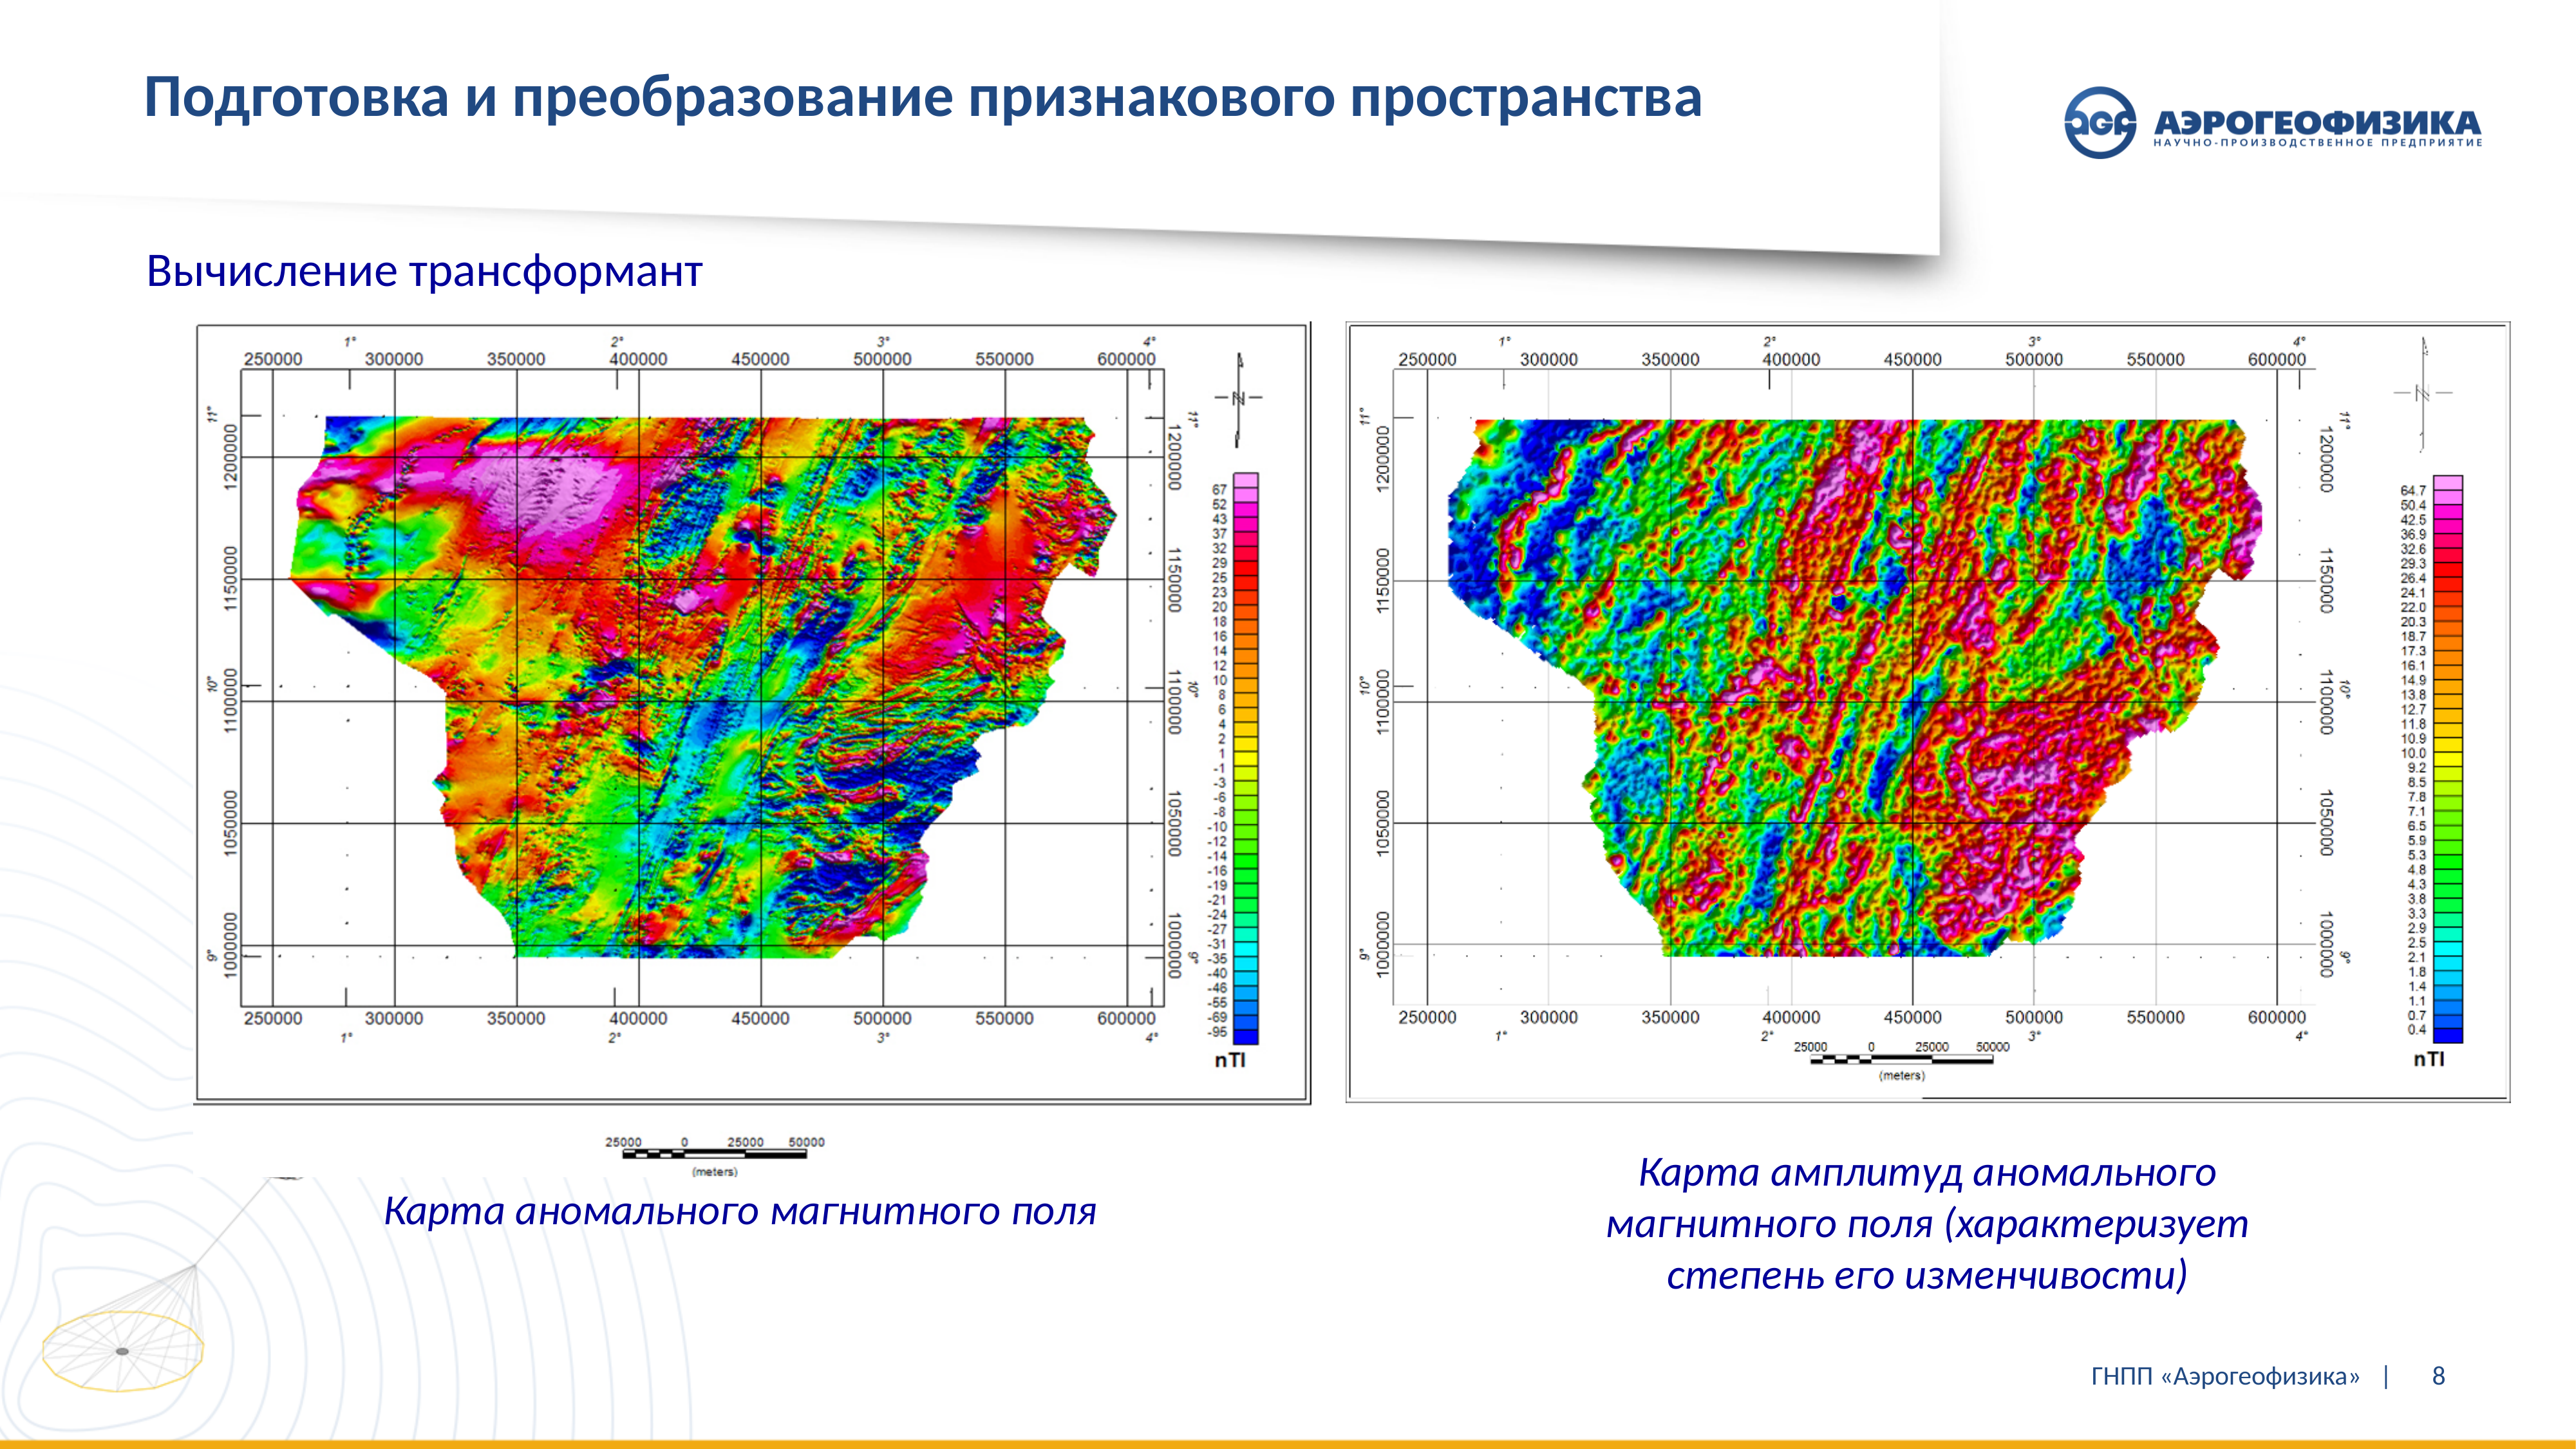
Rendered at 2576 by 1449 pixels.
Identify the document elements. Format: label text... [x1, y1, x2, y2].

text_box Вычисление трансформант [136, 233, 974, 301]
footer ГНПП «Аэрогеофизика» | [1852, 1340, 2409, 1409]
text_box Карта аномального магнитного поля [354, 1183, 1127, 1238]
slide_number 8 [2409, 1340, 2576, 1409]
picture [0, 0, 2576, 1449]
text_box Карта амплитуд аномального магнитного поля (характеризует степень его изменчивости) [1541, 1138, 2315, 1303]
title Подготовка и преобразование признакового пространства [120, 24, 1876, 160]
